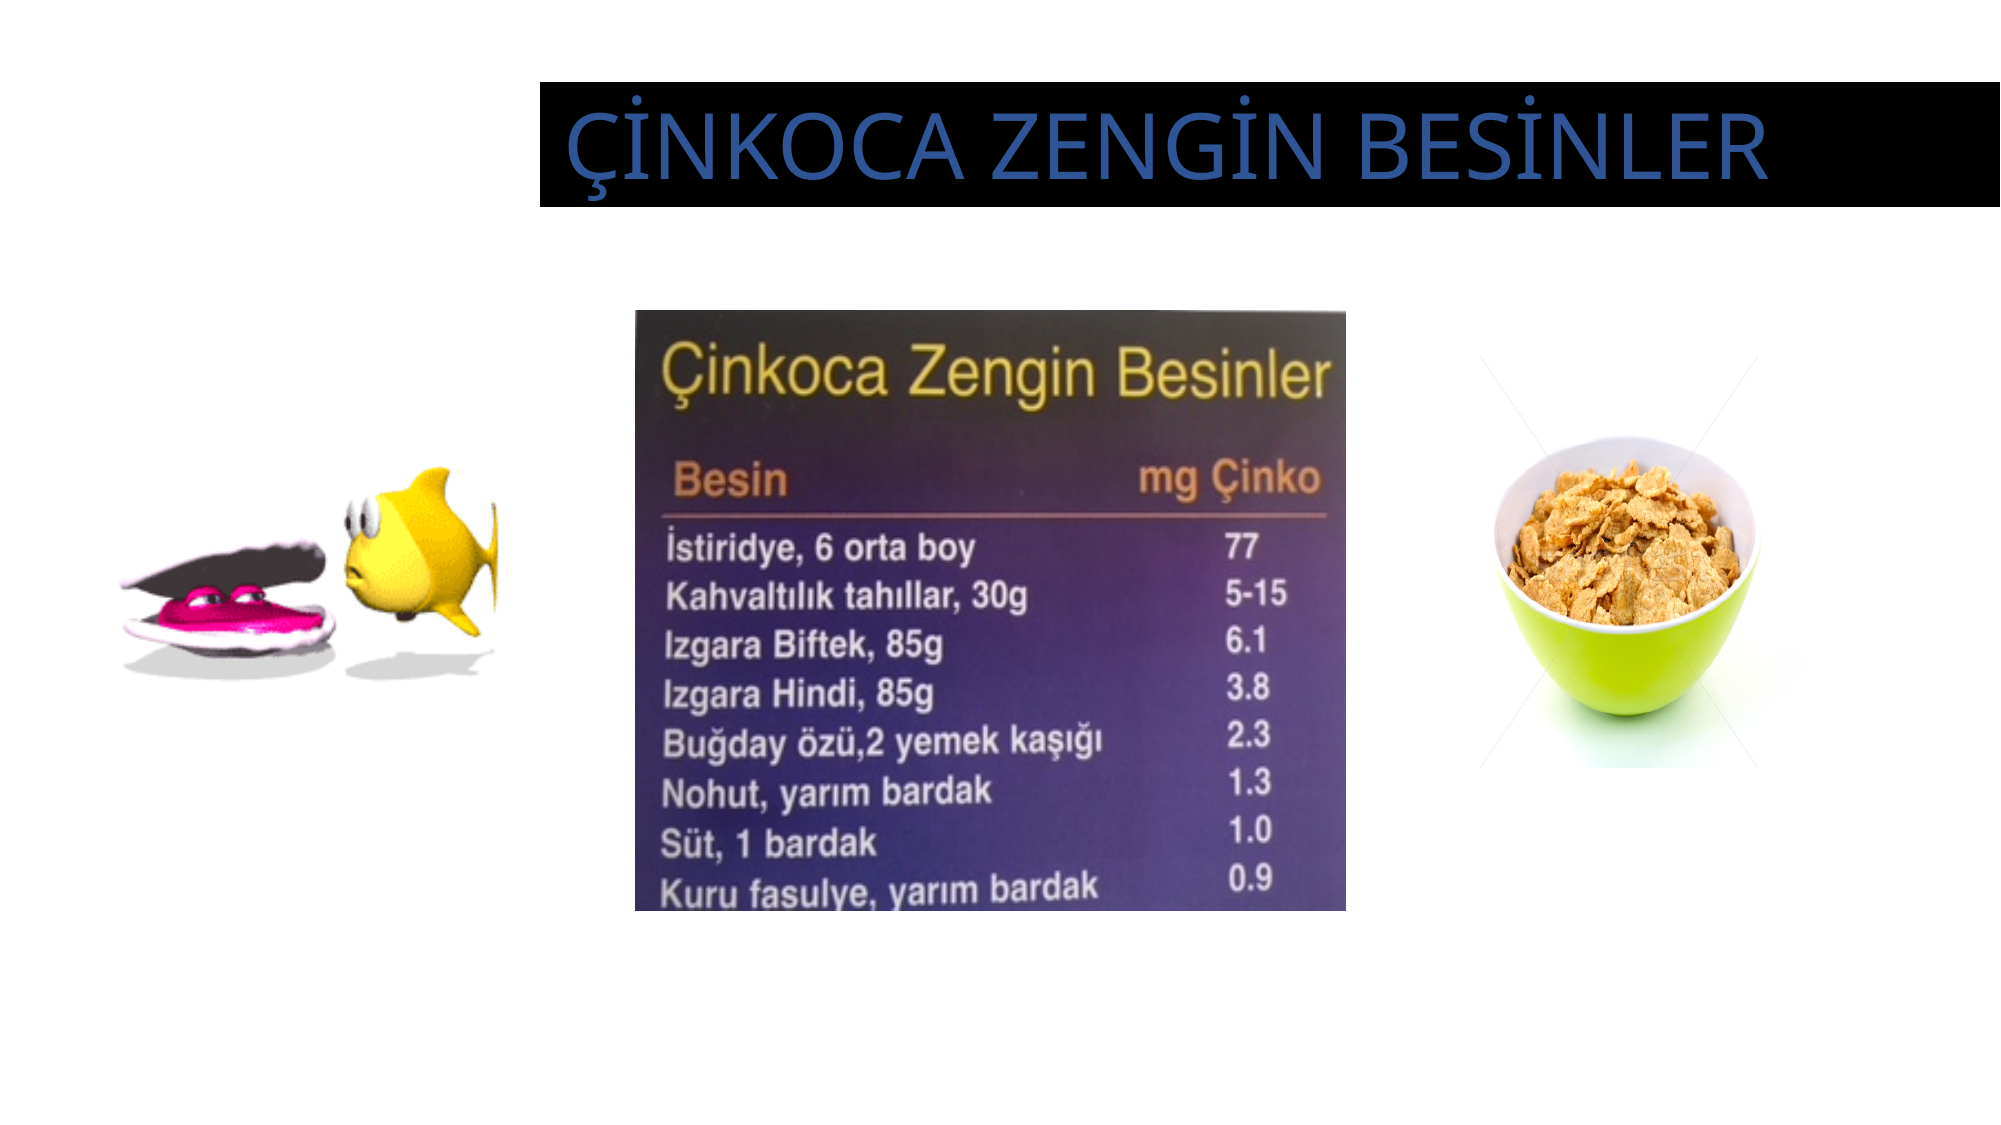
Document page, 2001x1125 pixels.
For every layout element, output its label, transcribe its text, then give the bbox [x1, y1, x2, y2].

picture [635, 310, 1346, 911]
title ÇİNKOCA ZENGİN BESİNLER [524, 41, 2000, 259]
picture [1433, 355, 1804, 768]
picture [109, 374, 530, 793]
